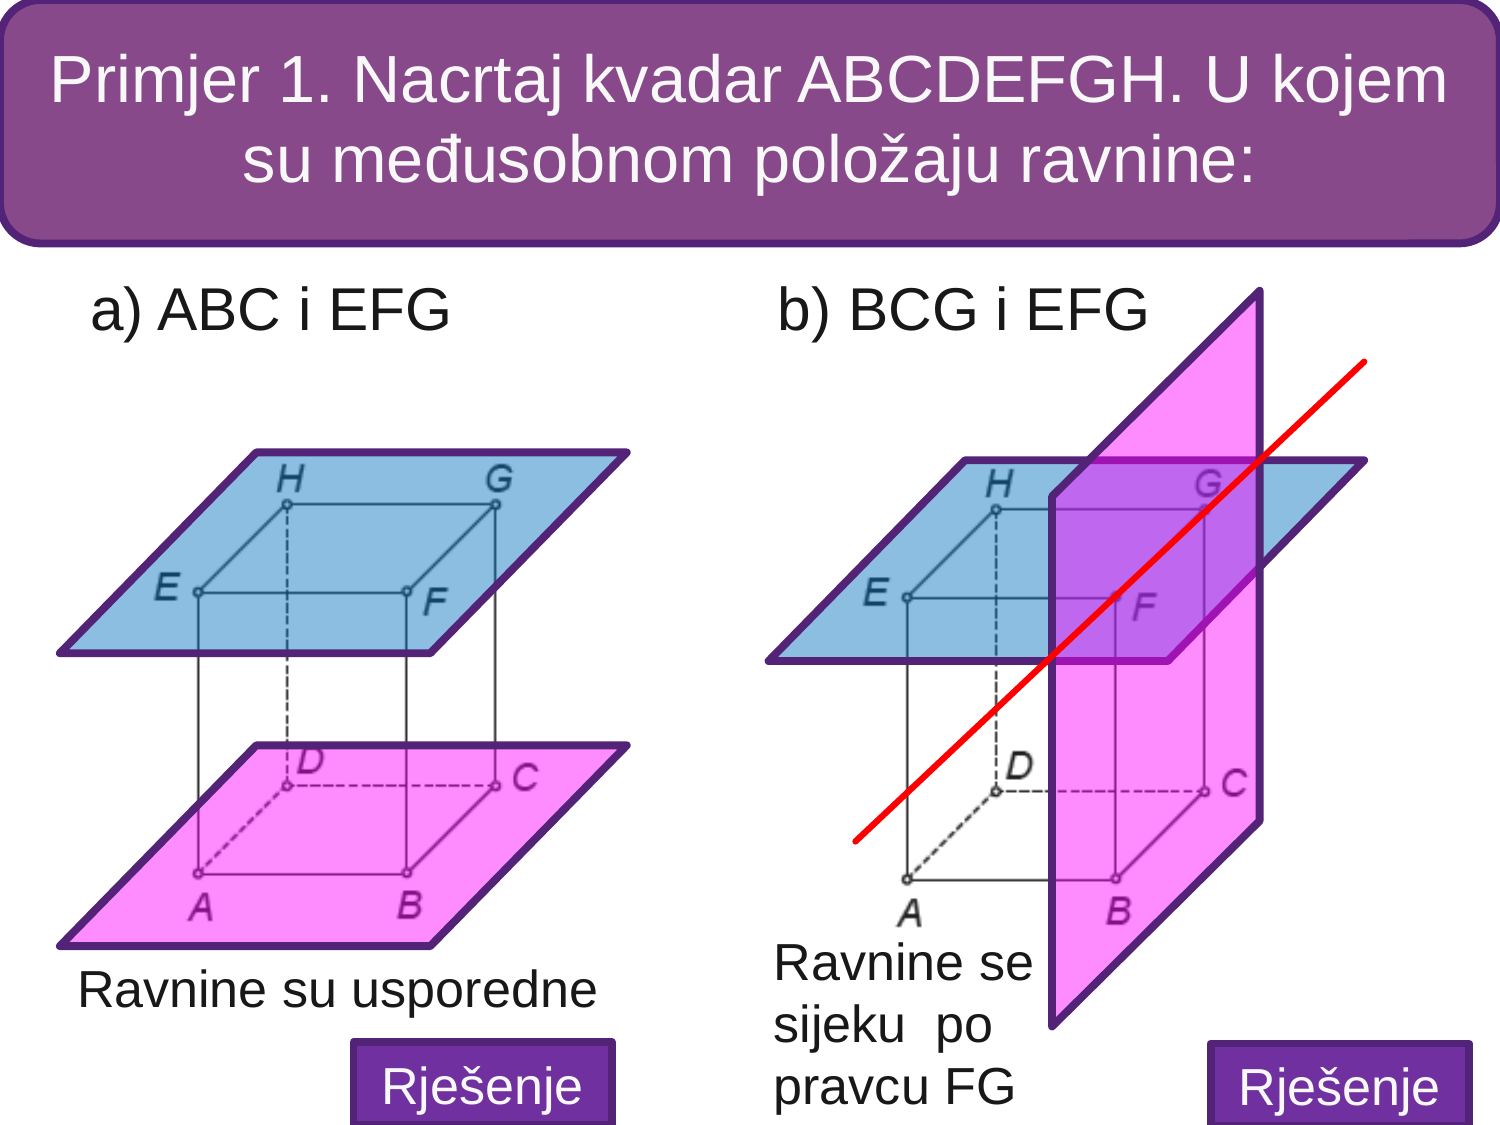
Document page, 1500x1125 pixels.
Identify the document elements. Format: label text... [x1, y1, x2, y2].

text_box [1185, 286, 1264, 359]
list a) ABC i EFG [75, 262, 738, 1005]
text_box Rješenje [350, 1038, 616, 1125]
text_box [1050, 955, 1130, 1031]
text_box Ravnine su usporedne [62, 948, 614, 1026]
picture [135, 456, 551, 941]
text_box [764, 584, 838, 665]
text_box Rješenje [1207, 1040, 1473, 1125]
picture [844, 461, 1260, 947]
text_box [55, 576, 129, 658]
list b) BCG i EFG [762, 262, 1425, 1005]
title Primjer 1. Nacrtaj kvadar ABCDEFGH. U kojem su međusobnom položaju ravnine: [0, 0, 1500, 233]
text_box [555, 741, 631, 825]
text_box [249, 448, 631, 532]
text_box Ravnine se sijeku po pravcu FG [758, 920, 1050, 1123]
text_box [55, 869, 134, 951]
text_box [855, 361, 1365, 842]
